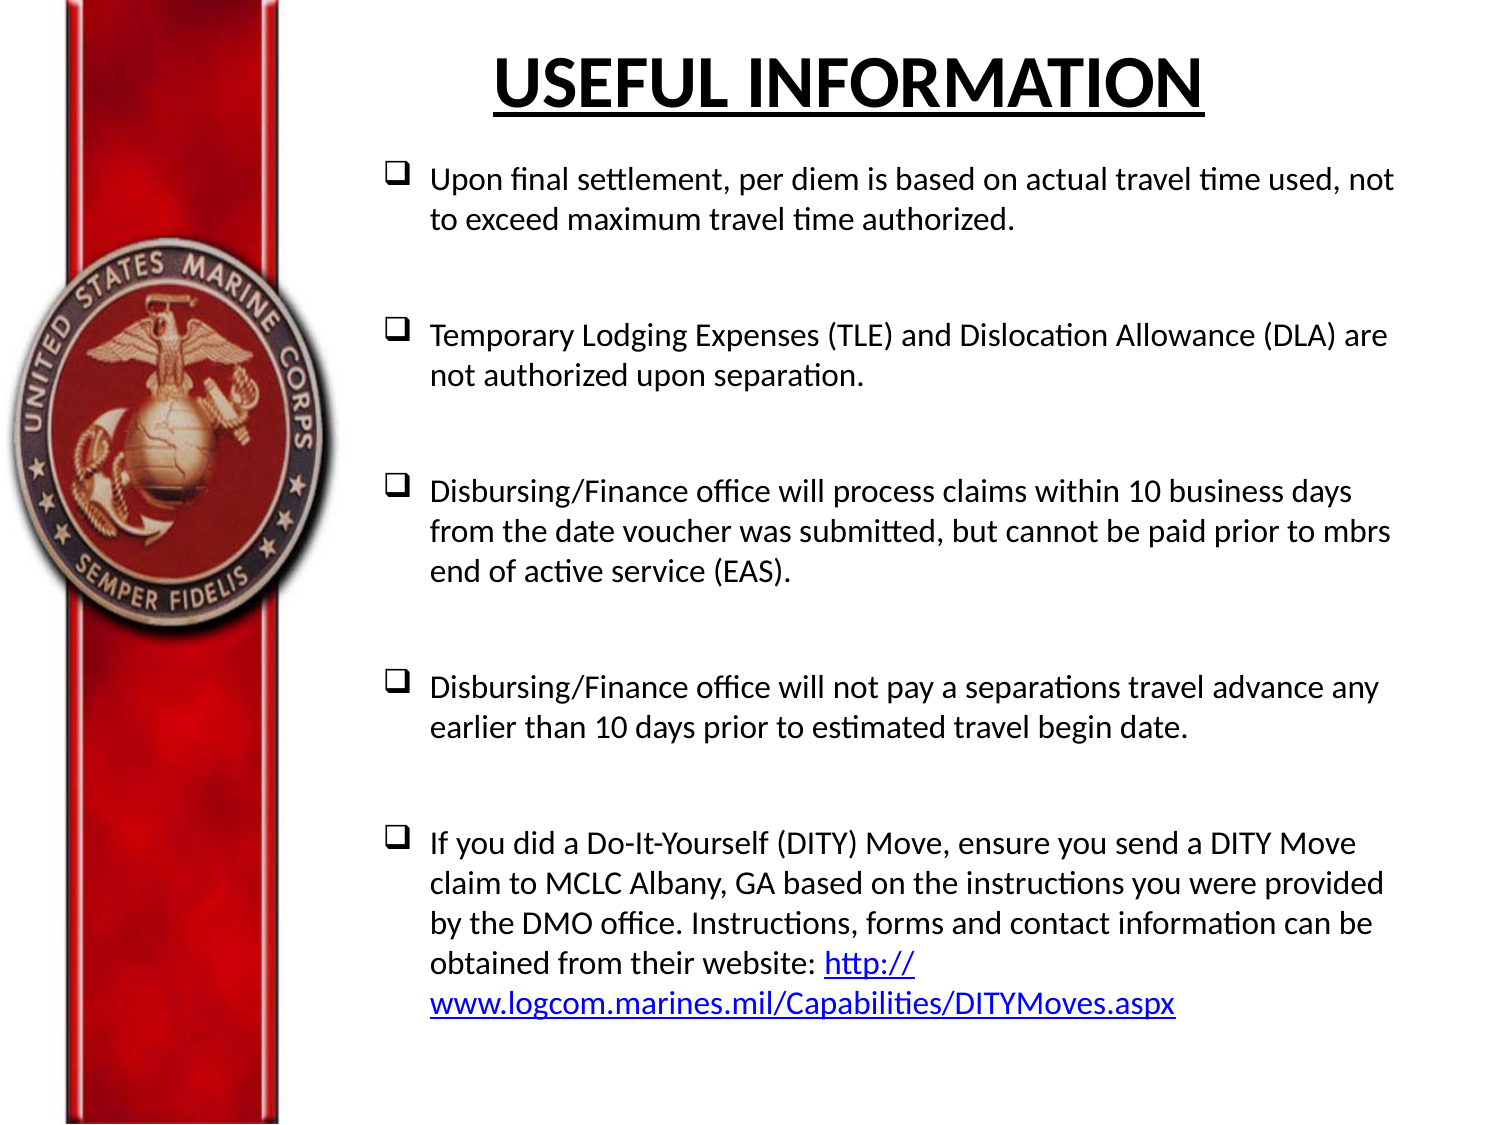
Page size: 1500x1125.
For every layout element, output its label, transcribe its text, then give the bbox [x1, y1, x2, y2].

title USEFUL INFORMATION [355, 4, 1500, 150]
list Upon final settlement, per diem is based on actual travel time used, not to exceed maximum travel time authorized. Temporary Lodging Expenses (TLE) and Dislocation Allowance (DLA) are not authorized upon separation. Disbursing/Finance office will process claims within 10 business days from the date voucher was submitted, but cannot be paid prior to mbrs end of active service (EAS). Disbursing/Finance office will not pay a separations travel advance any earlier than 10 days prior to estimated travel begin date. If you did a Do-It-Yourself (DITY) Move, ensure you send a DITY Move claim to MCLC Albany, GA based on the instructions you were provided by the DMO office. Instructions, forms and contact information can be obtained from their website: http://www.logcom.marines.mil/Capabilities/DITYMoves.aspx [355, 149, 1425, 1120]
picture [0, 0, 351, 1124]
